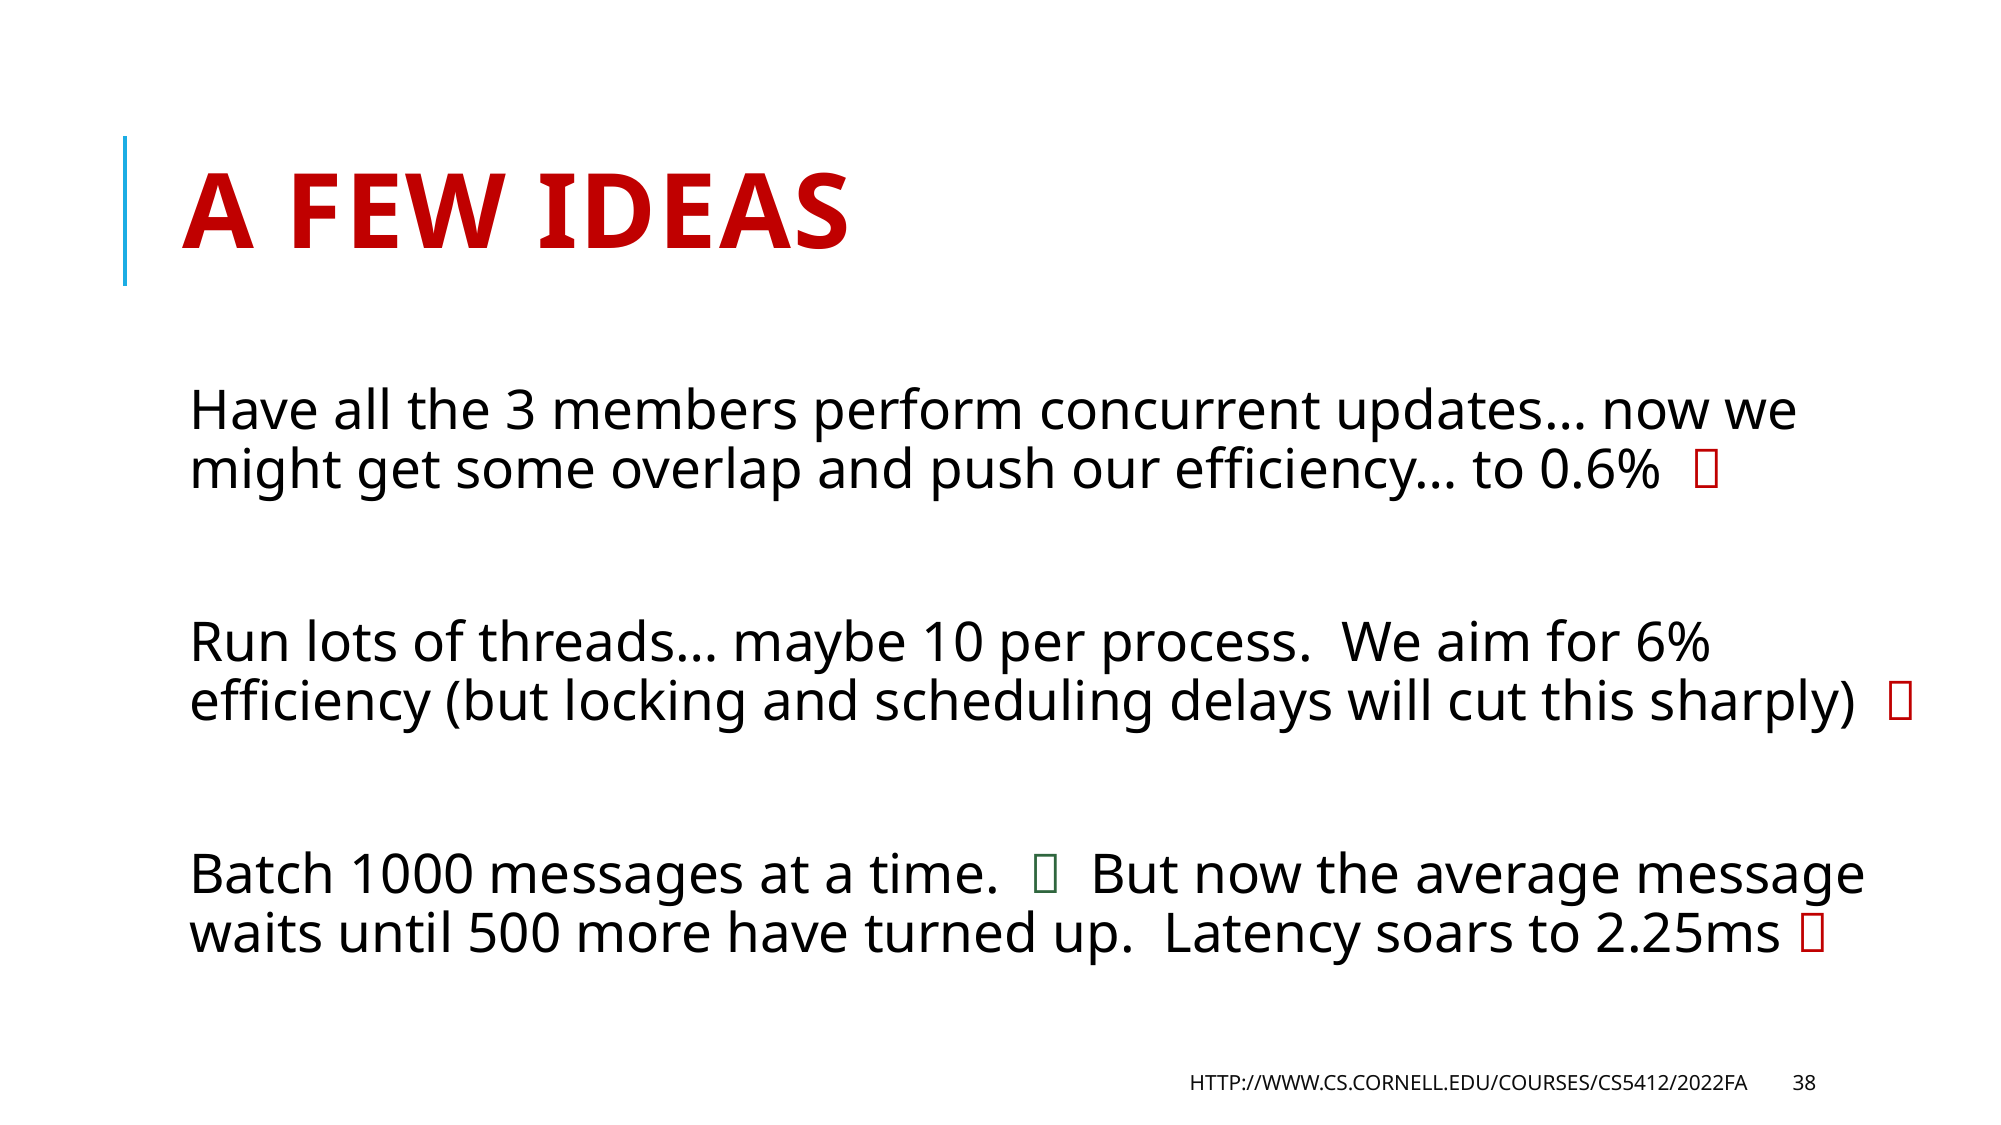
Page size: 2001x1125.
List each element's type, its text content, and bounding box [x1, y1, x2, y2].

title A few ideas [168, 96, 1938, 342]
footer http://www.cs.cornell.edu/courses/cs5412/2022fa [794, 1061, 1763, 1107]
list Have all the 3 members perform concurrent updates… now we might get some overlap and push our efficiency… to 0.6%  Run lots of threads… maybe 10 per process. We aim for 6% efficiency (but locking and scheduling delays will cut this sharply)  Batch 1000 messages at a time.  But now the average message waits until 500 more have turned up. Latency soars to 2.25ms  [168, 375, 1938, 1035]
slide_number 38 [1777, 1061, 1938, 1107]
